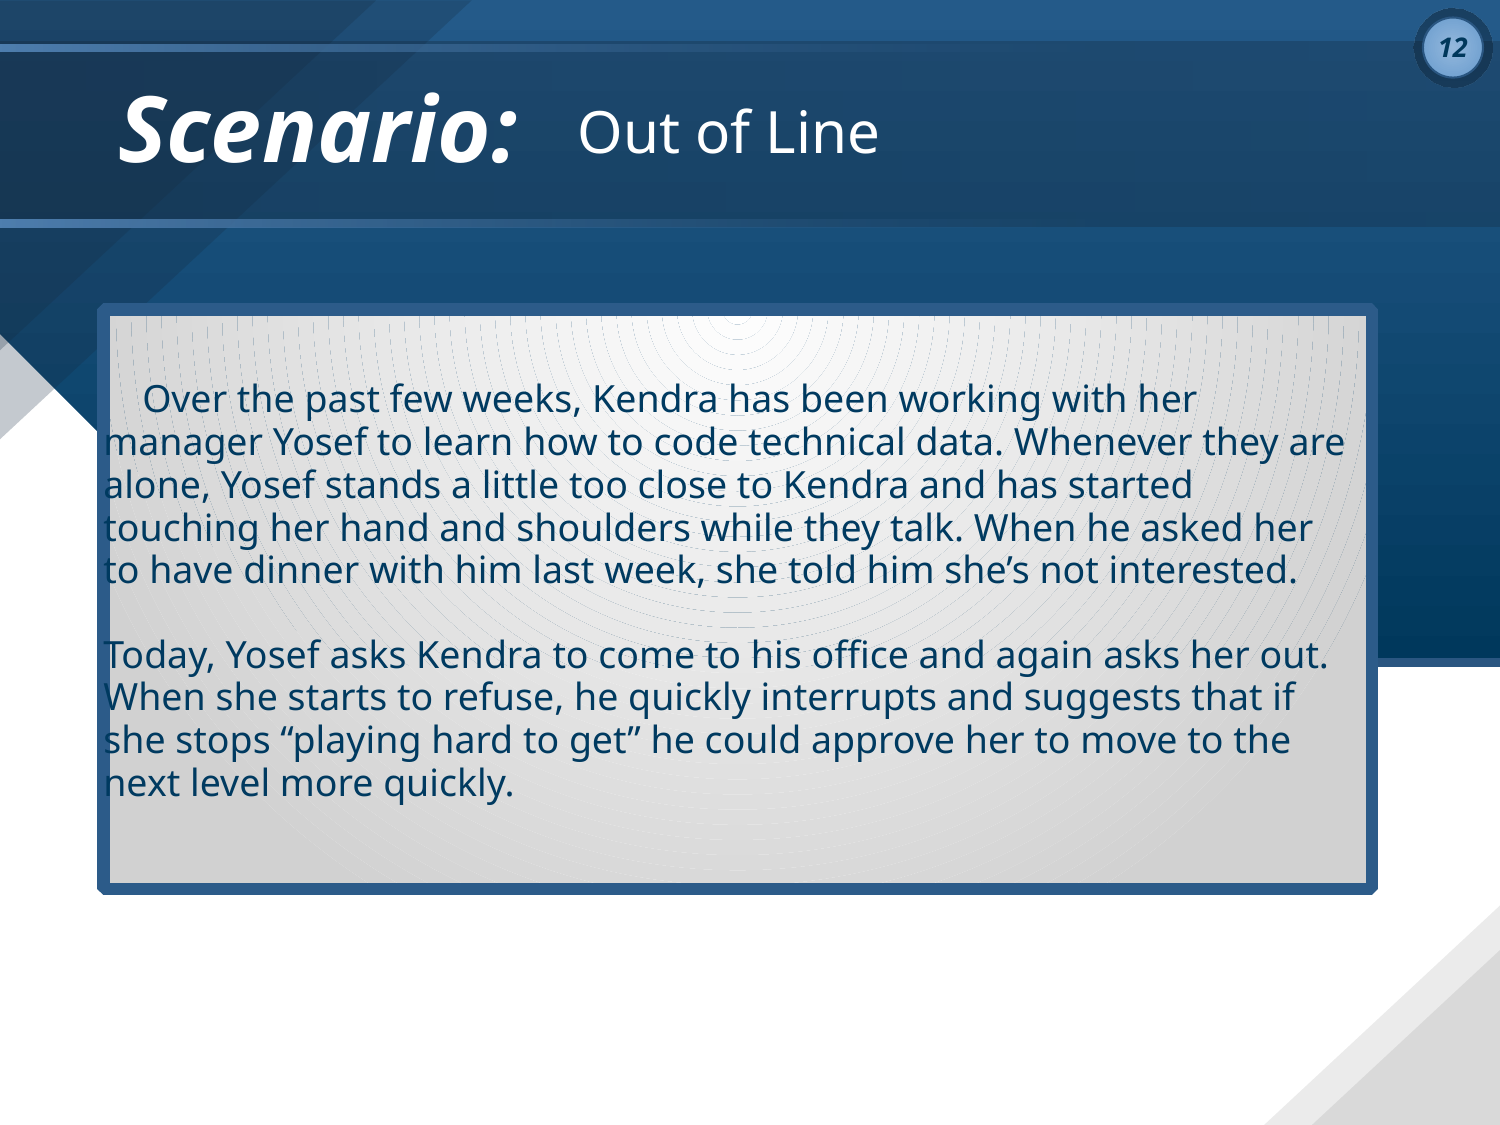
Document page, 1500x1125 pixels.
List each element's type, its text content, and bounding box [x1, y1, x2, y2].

list Over the past few weeks, Kendra has been working with her manager Yosef to learn how to code technical data. Whenever they are alone, Yosef stands a little too close to Kendra and has started touching her hand and shoulders while they talk. When he asked her to have dinner with him last week, she told him she’s not interested. Today, Yosef asks Kendra to come to his office and again asks her out. When she starts to refuse, he quickly interrupts and suggests that if she stops “playing hard to get” he could approve her to move to the next level more quickly. [97, 303, 1378, 895]
title Out of Line [562, 32, 1372, 237]
